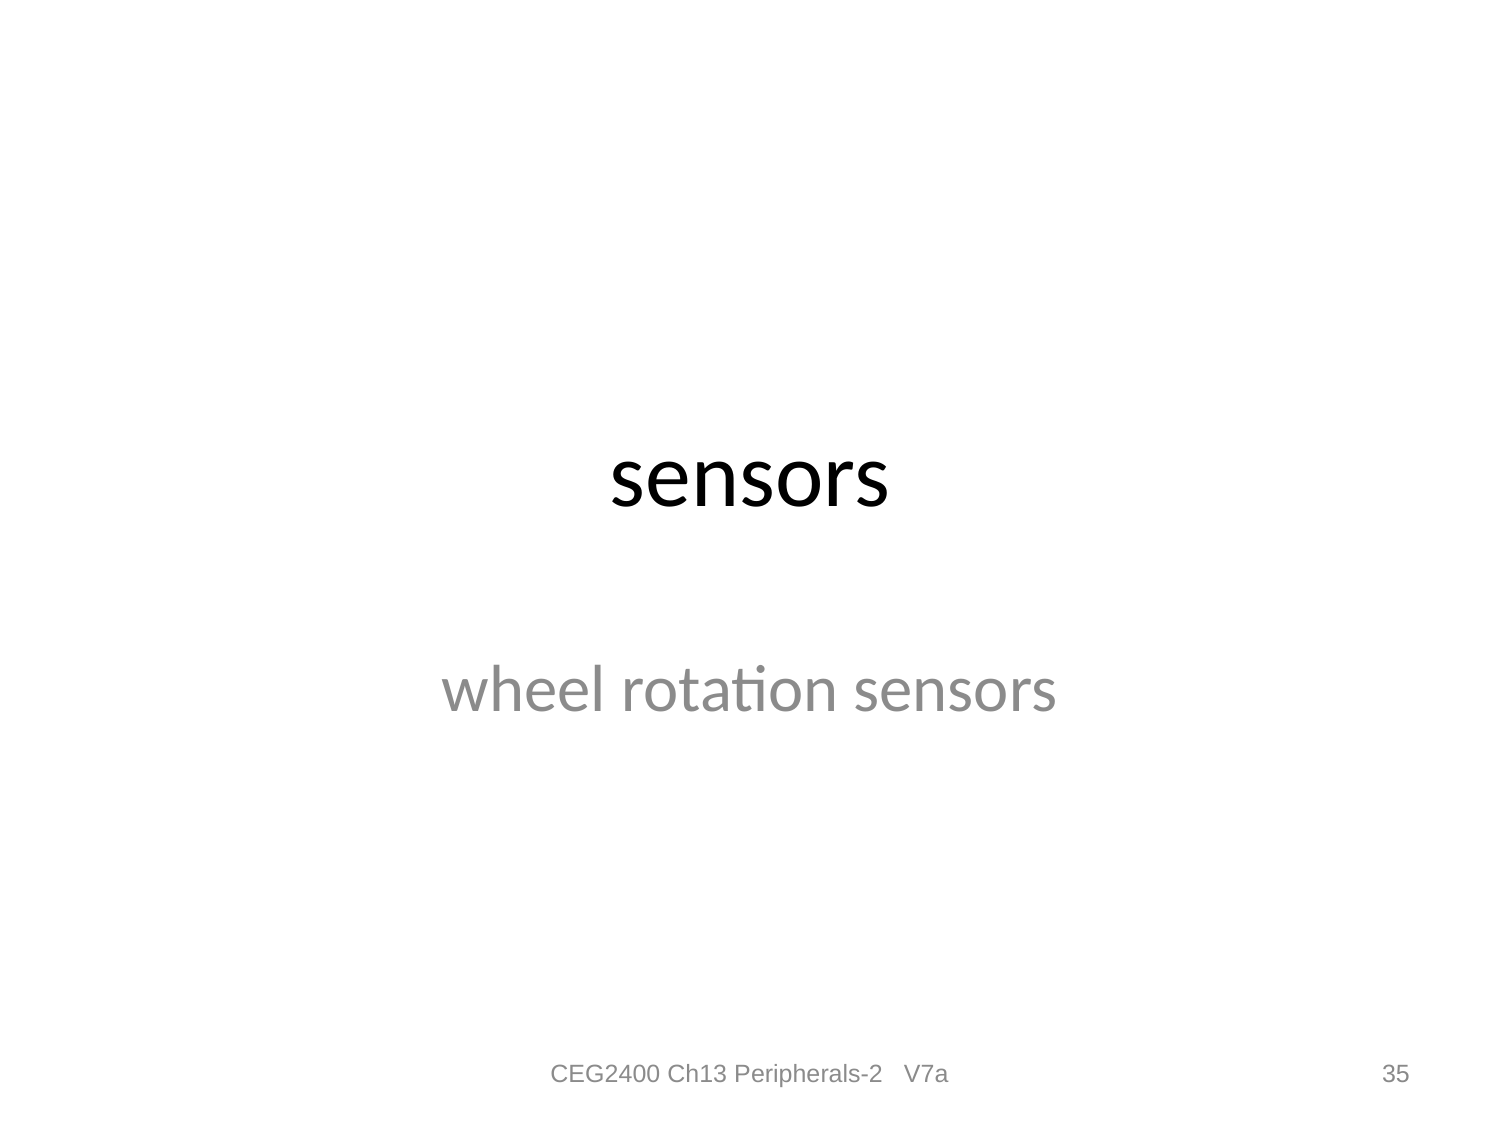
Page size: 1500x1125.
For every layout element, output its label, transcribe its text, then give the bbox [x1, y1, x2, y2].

title sensors [112, 349, 1388, 591]
subtitle wheel rotation sensors [225, 637, 1275, 925]
slide_number 35 [1074, 1042, 1425, 1103]
footer CEG2400 Ch13 Peripherals-2 V7a [512, 1042, 988, 1103]
